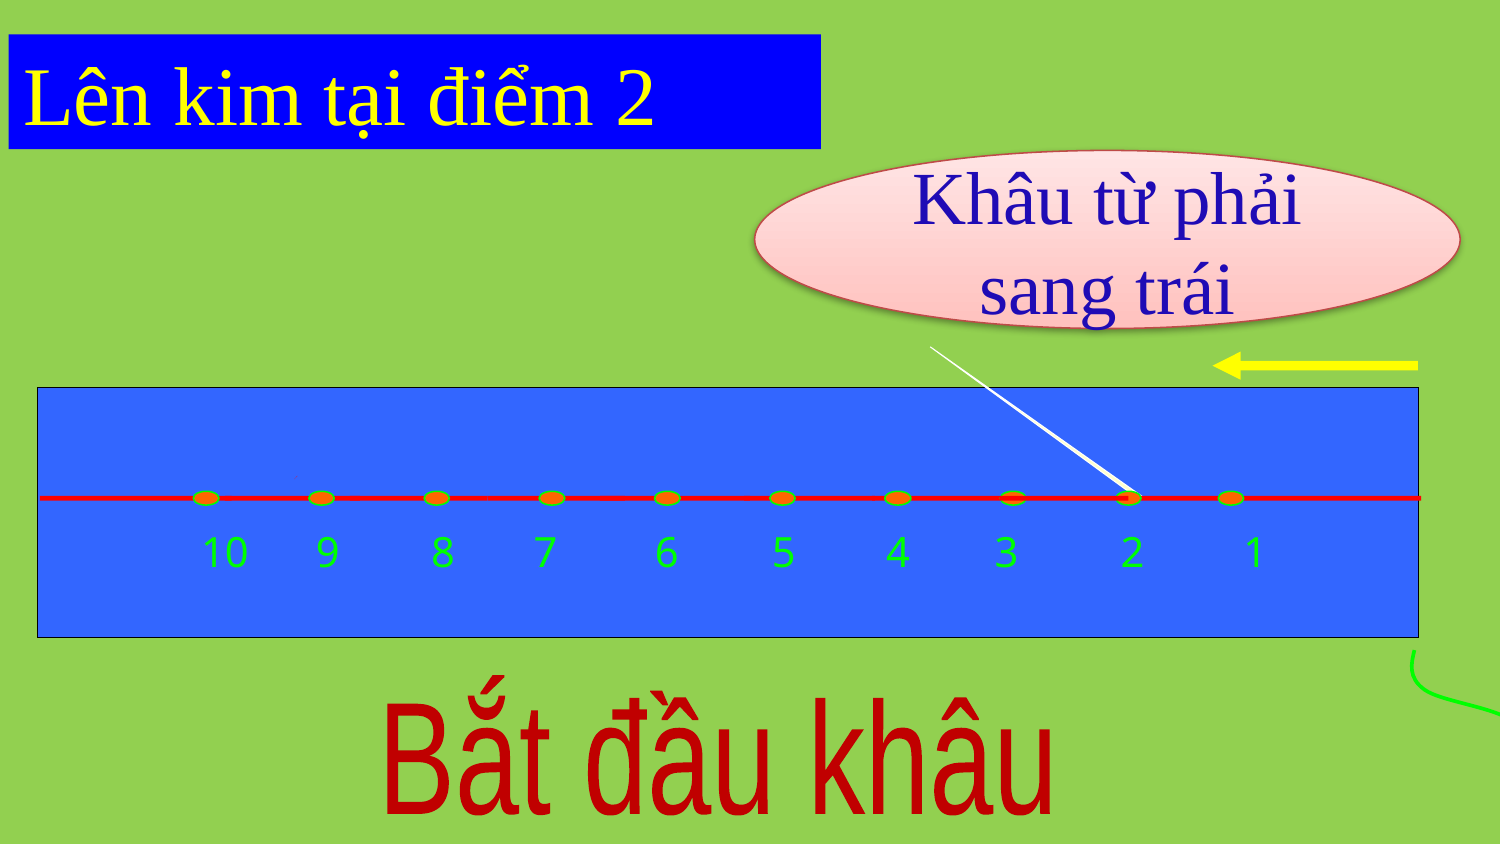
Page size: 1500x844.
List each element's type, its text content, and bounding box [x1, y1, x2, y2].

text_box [37, 344, 1500, 817]
text_box Khâu từ phải sang trái [753, 149, 1461, 330]
text_box Lên kim tại điểm 2 [8, 34, 821, 150]
